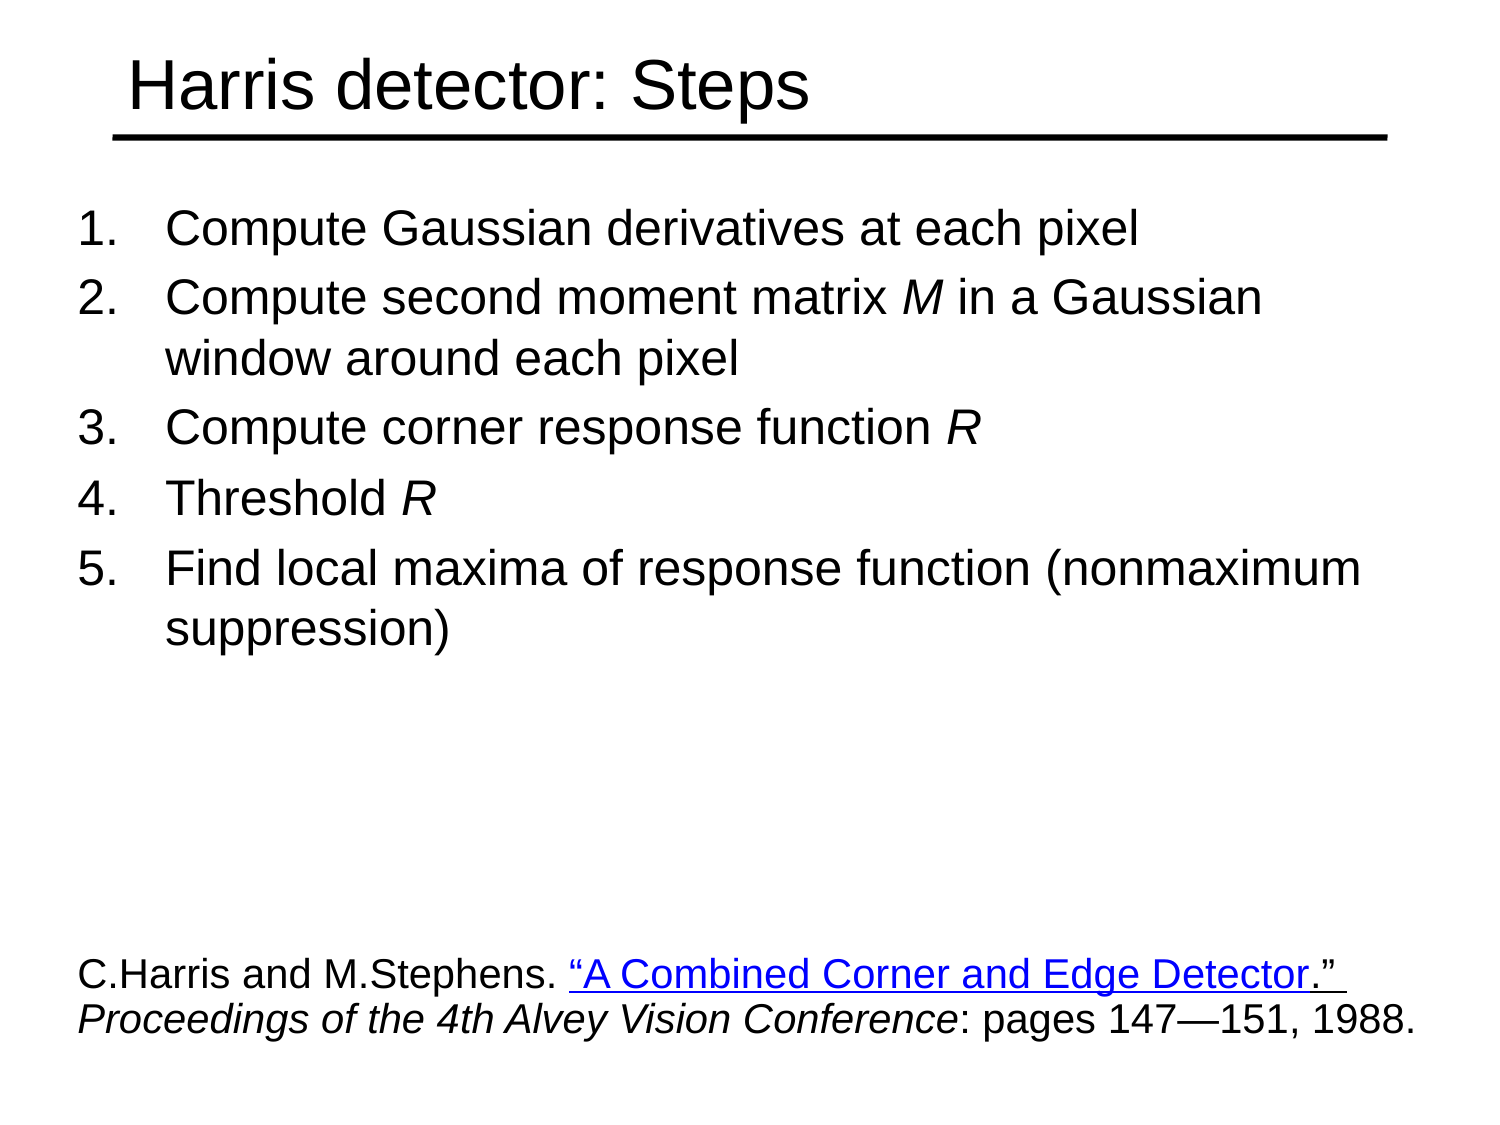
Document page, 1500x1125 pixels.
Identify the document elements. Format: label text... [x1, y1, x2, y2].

title Harris detector: Steps [112, 12, 1388, 150]
list Compute Gaussian derivatives at each pixel Compute second moment matrix M in a Gaussian window around each pixel Compute corner response function R Threshold R Find local maxima of response function (nonmaximum suppression) [62, 187, 1450, 944]
text_box C.Harris and M.Stephens. “A Combined Corner and Edge Detector.” Proceedings of the 4th Alvey Vision Conference: pages 147—151, 1988. [62, 944, 1450, 1050]
